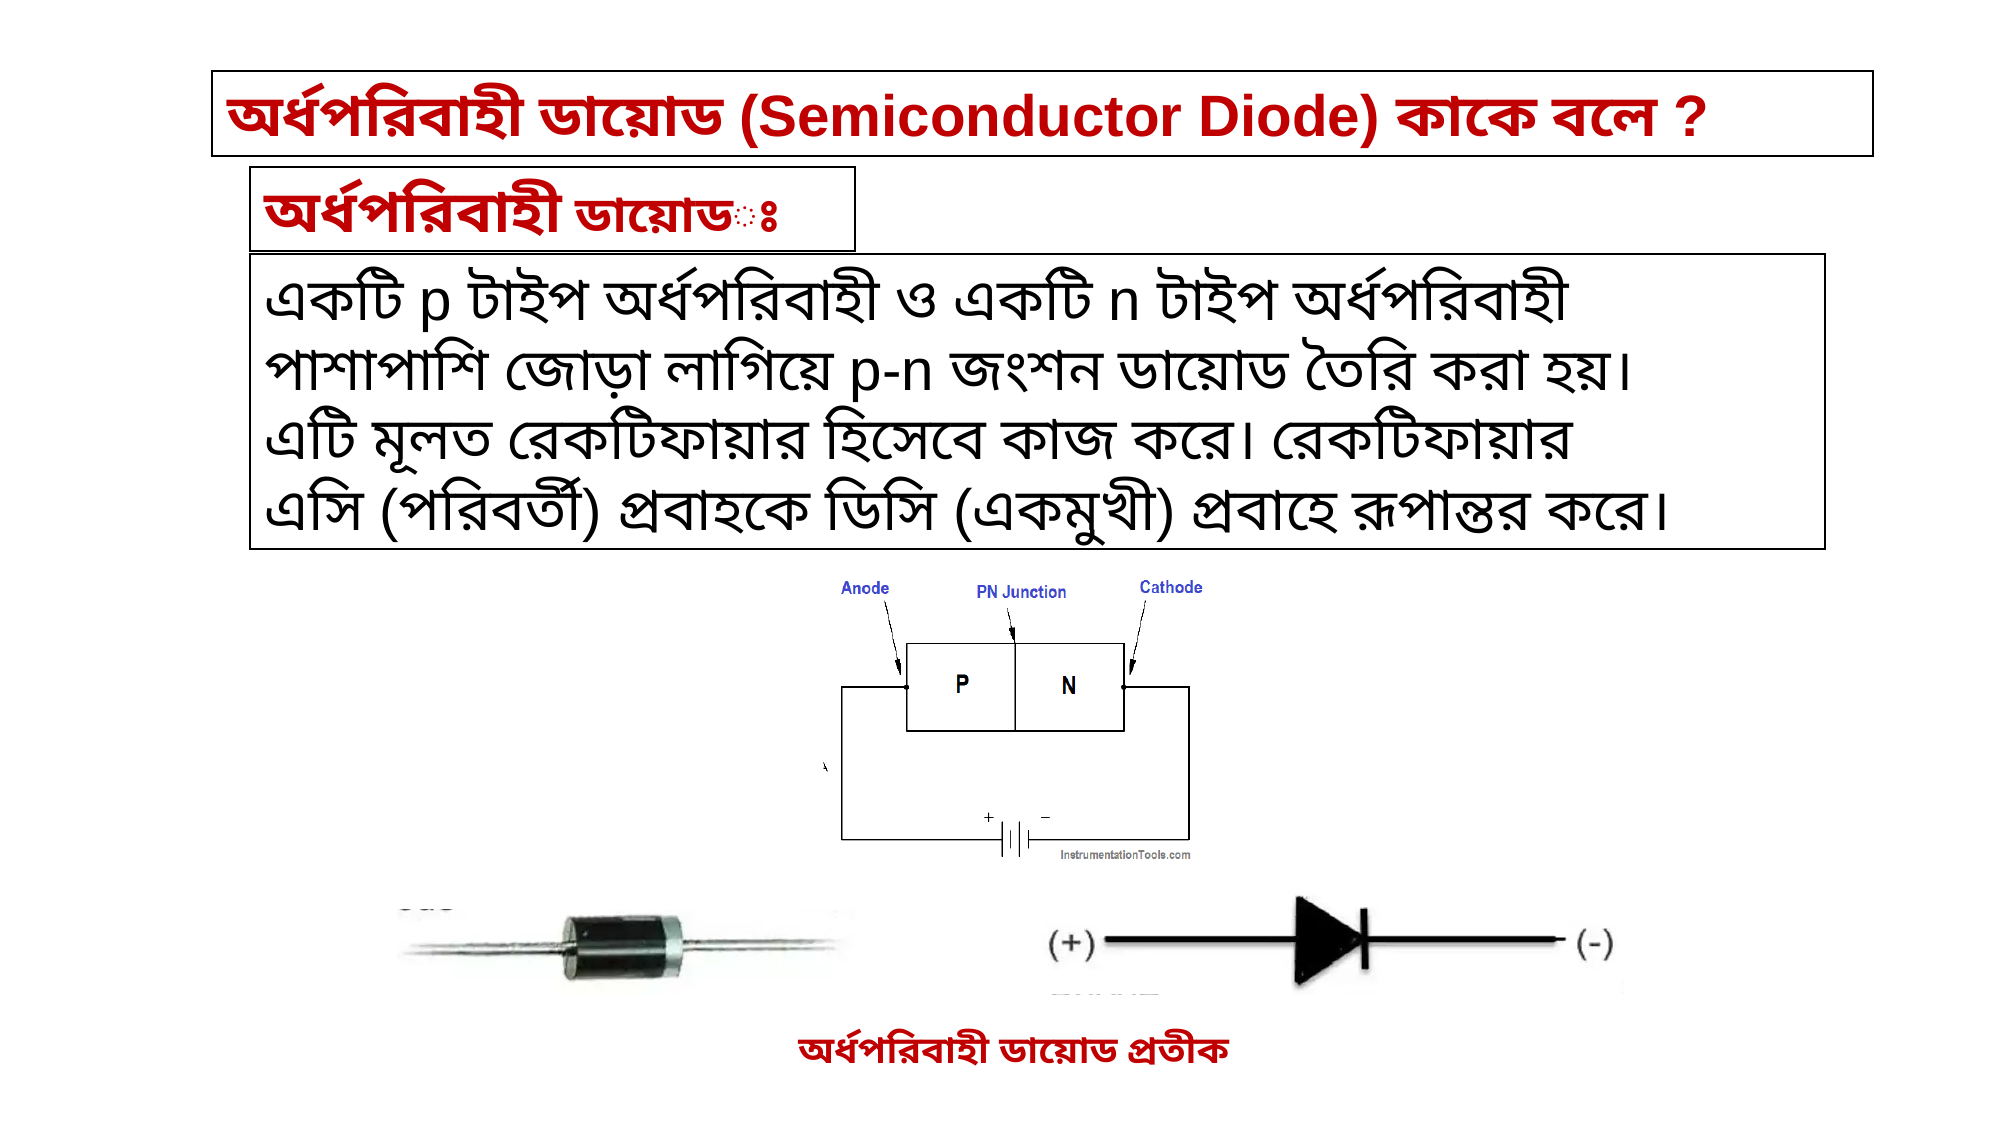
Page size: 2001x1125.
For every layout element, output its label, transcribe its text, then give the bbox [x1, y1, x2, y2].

text_box অর্ধপরিবাহী ডায়োড প্রতীক [783, 1018, 1254, 1079]
picture [397, 909, 855, 996]
picture [785, 554, 1252, 868]
text_box একটি p টাইপ অর্ধপরিবাহী ও একটি n টাইপ অর্ধপরিবাহী পাশাপাশি জোড়া লাগিয়ে p-n জংশন ডায়োড তৈরি করা হয়। এটি মূলত রেকটিফায়ার হিসেবে কাজ করে। রেকটিফায়ার এসি (পরিবর্তী) প্রবাহকে ডিসি (একমুখী) প্রবাহে রূপান্তর করে। [249, 253, 1826, 550]
text_box অর্ধপরিবাহী ডায়োডঃ [249, 166, 856, 252]
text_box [1040, 879, 1624, 996]
text_box অর্ধপরিবাহী ডায়োড (Semiconductor Diode) কাকে বলে ? [211, 70, 1874, 157]
